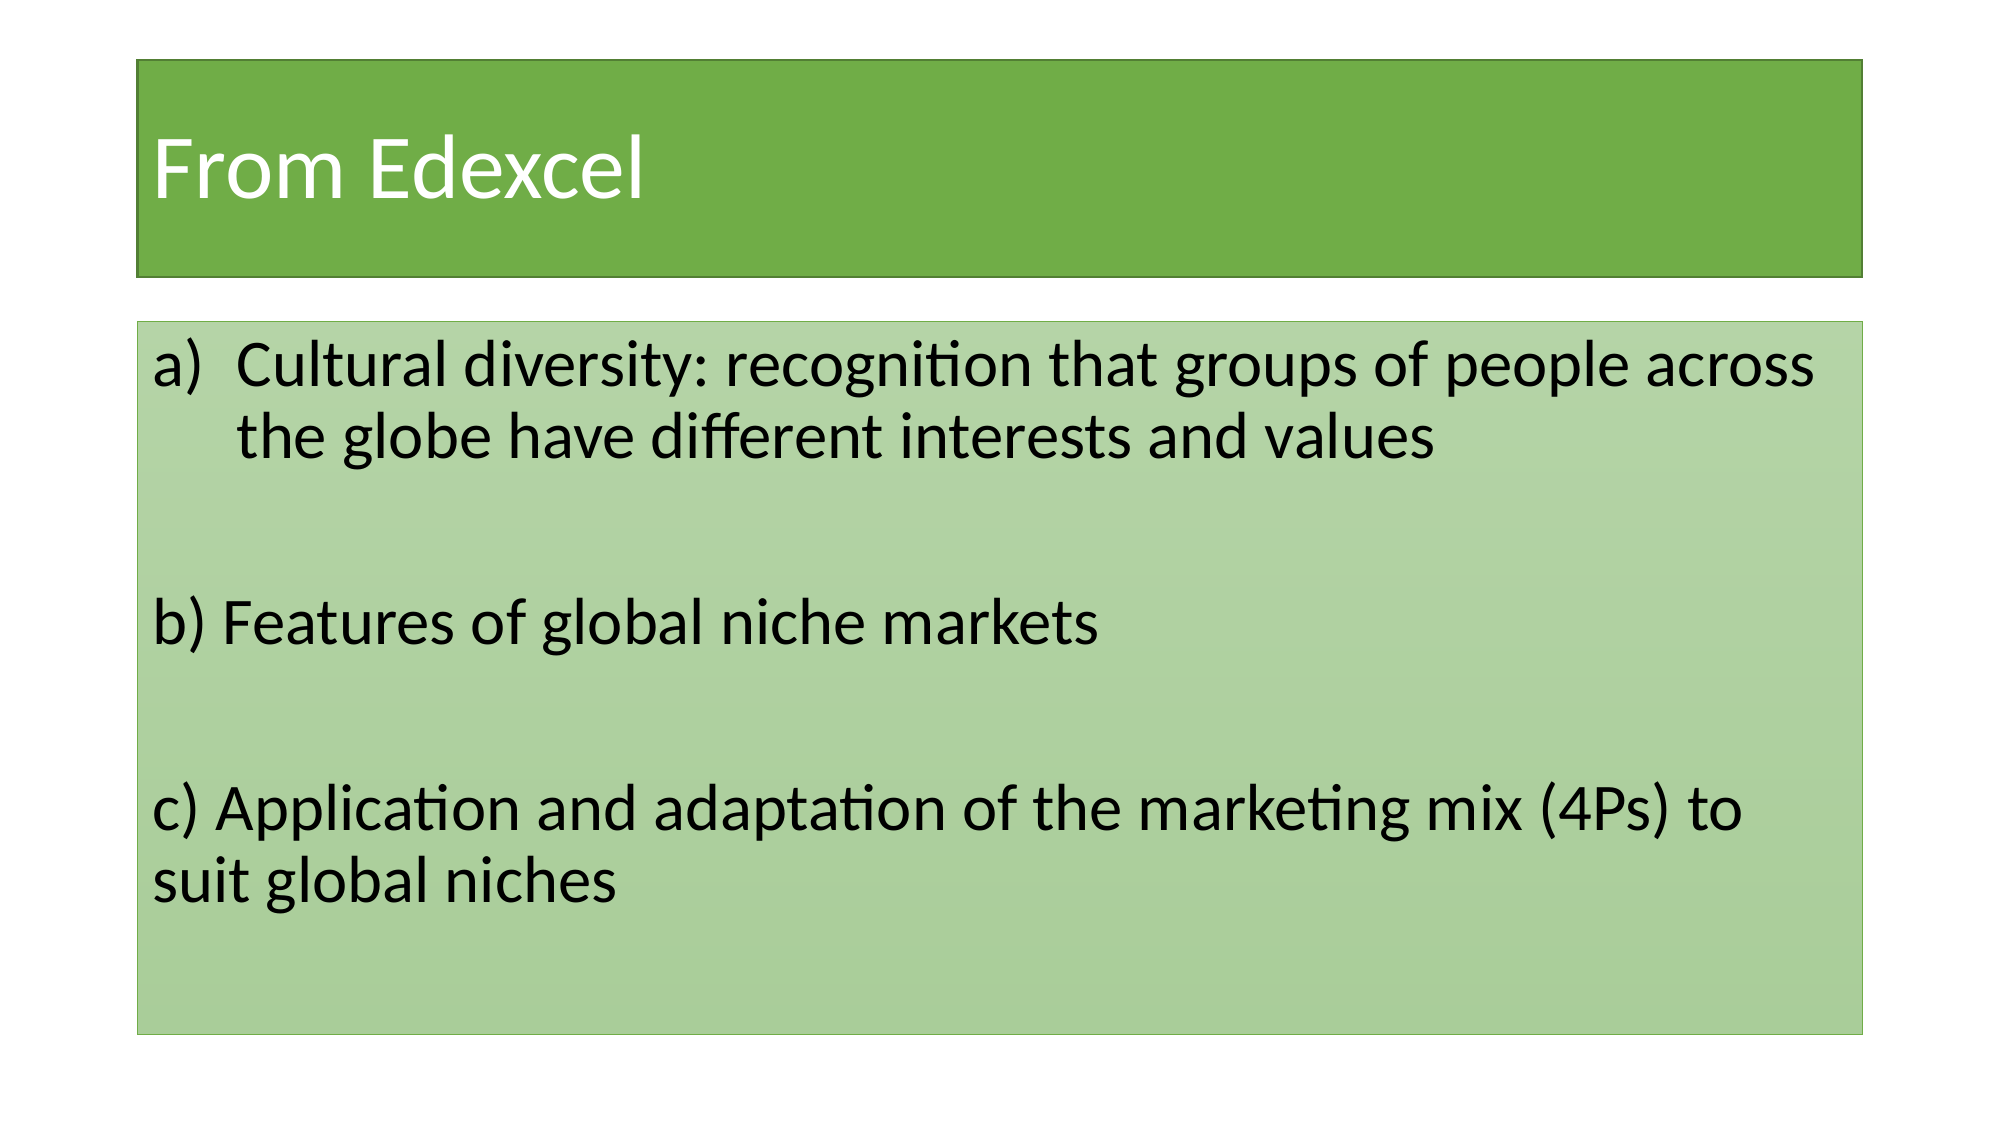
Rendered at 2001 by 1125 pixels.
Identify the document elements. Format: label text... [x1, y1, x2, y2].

title From Edexcel [136, 59, 1863, 278]
list Cultural diversity: recognition that groups of people across the globe have different interests and values b) Features of global niche markets c) Application and adaptation of the marketing mix (4Ps) to suit global niches [137, 321, 1863, 1035]
